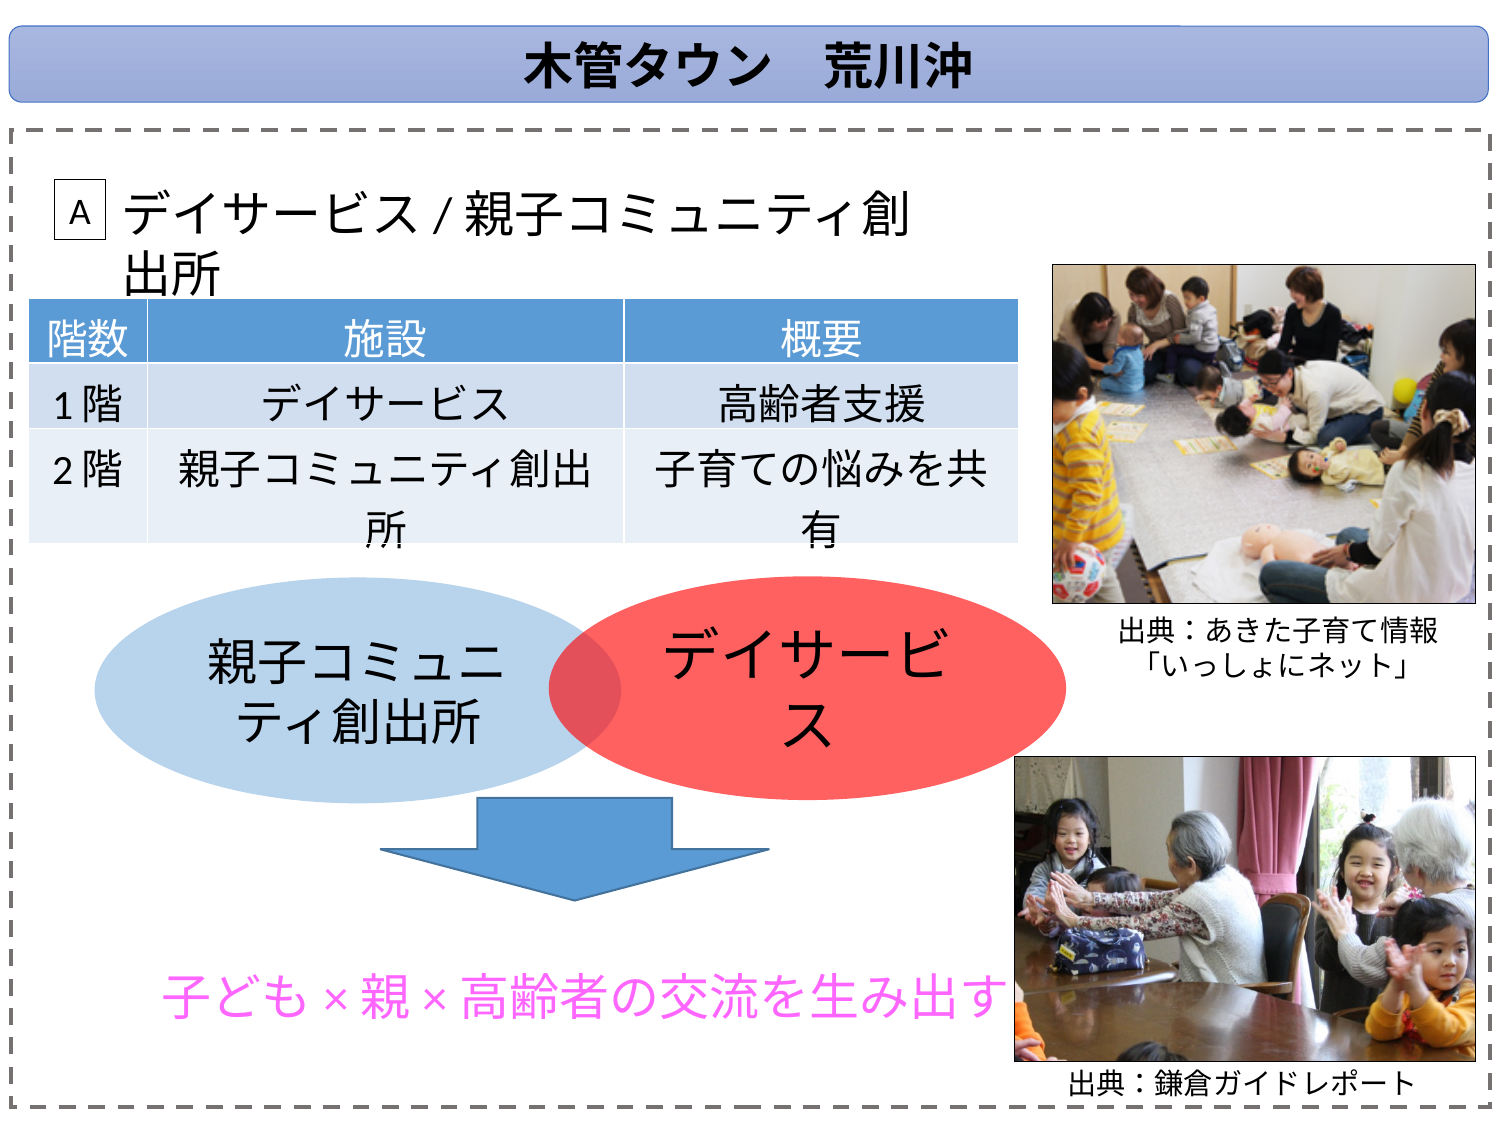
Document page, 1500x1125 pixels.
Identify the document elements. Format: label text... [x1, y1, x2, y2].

table_header 概要 [625, 299, 1018, 362]
table_header 階数 [29, 299, 147, 362]
table_header 施設 [148, 299, 623, 362]
text_box 出典：あきた子育て情報「いっしょにネット」 [1098, 604, 1458, 690]
text_box デイサービス [547, 575, 1068, 802]
table_cell 2階 [29, 429, 147, 543]
table_cell 親子コミュニティ創出所 [148, 429, 623, 543]
table_cell デイサービス [148, 364, 623, 428]
text_box デイサービス/親子コミュニティ創出所 [106, 175, 965, 297]
text_box [379, 796, 770, 902]
table_cell 1階 [29, 364, 147, 428]
text_box 出典：鎌倉ガイドレポート [1021, 1062, 1464, 1108]
table_cell 高齢者支援 [625, 364, 1018, 428]
text_box A [54, 179, 106, 240]
picture [1014, 756, 1476, 1062]
text_box 子ども×親×高齢者の交流を生み出す [146, 958, 1014, 1034]
text_box 親子コミュニティ創出所 [93, 576, 586, 805]
text_box [10, 129, 1491, 1108]
picture [1051, 264, 1476, 604]
table_cell 子育ての悩みを共有 [625, 429, 1018, 543]
text_box 木管タウン 荒川沖 [8, 25, 1489, 103]
